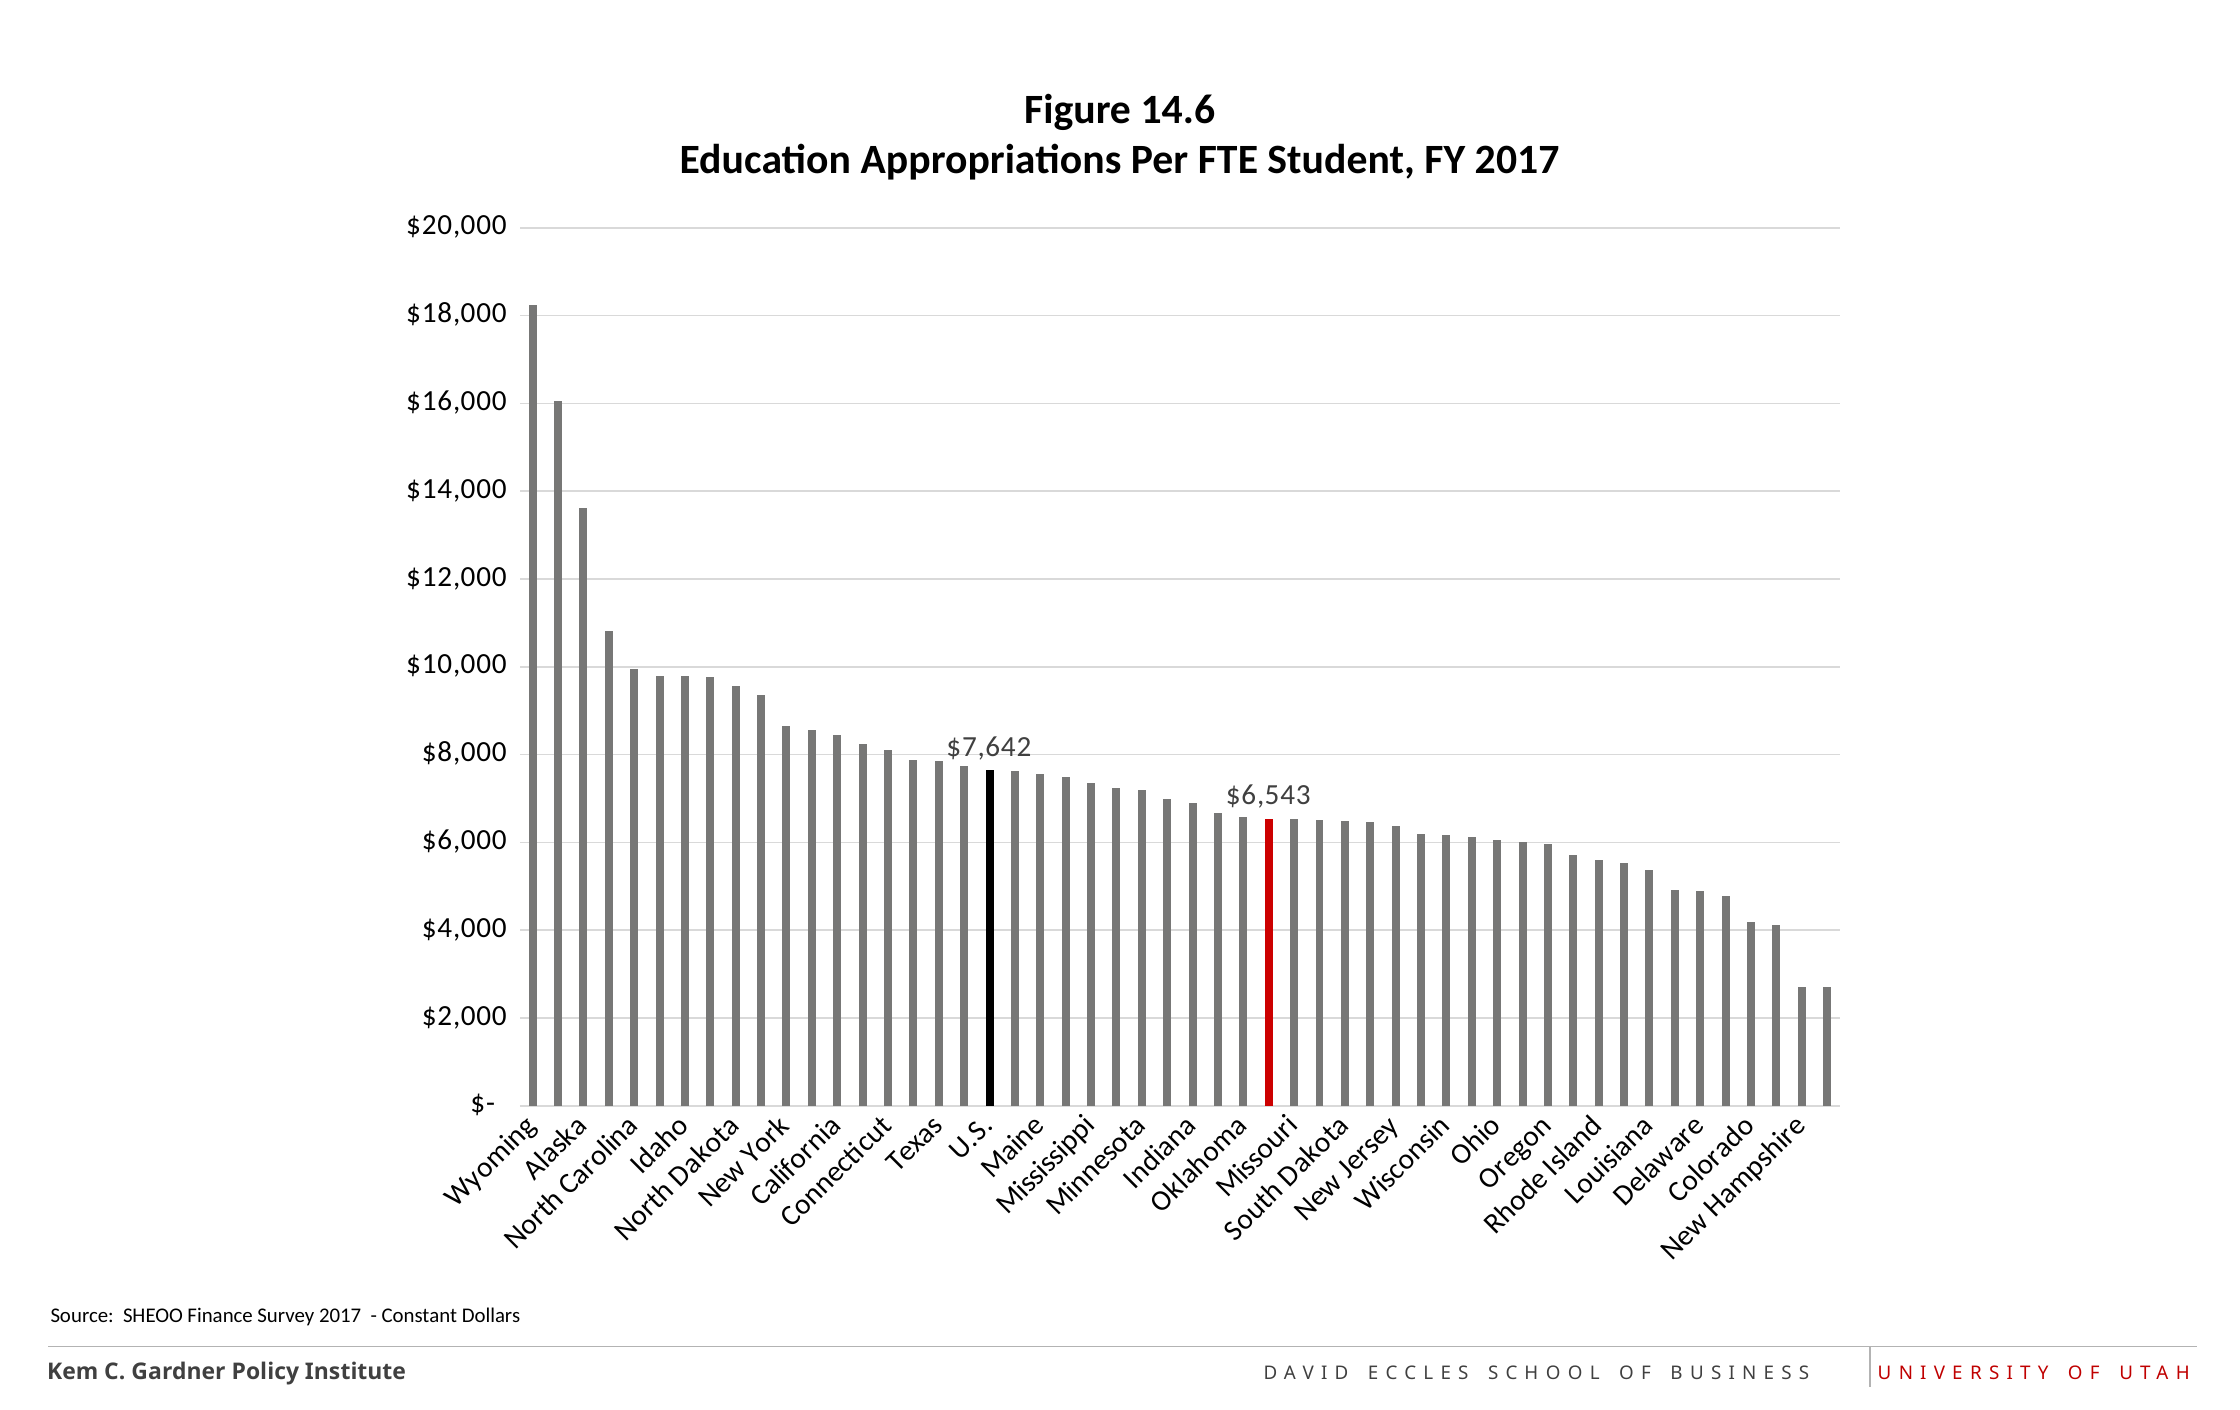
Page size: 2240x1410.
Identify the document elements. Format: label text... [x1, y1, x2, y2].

text_box Figure 14.6 Education Appropriations Per FTE Student, FY 2017 [369, 74, 1870, 190]
chart [369, 190, 1871, 1290]
text_box Source: SHEOO Finance Survey 2017 - Constant Dollars [35, 1294, 536, 1335]
